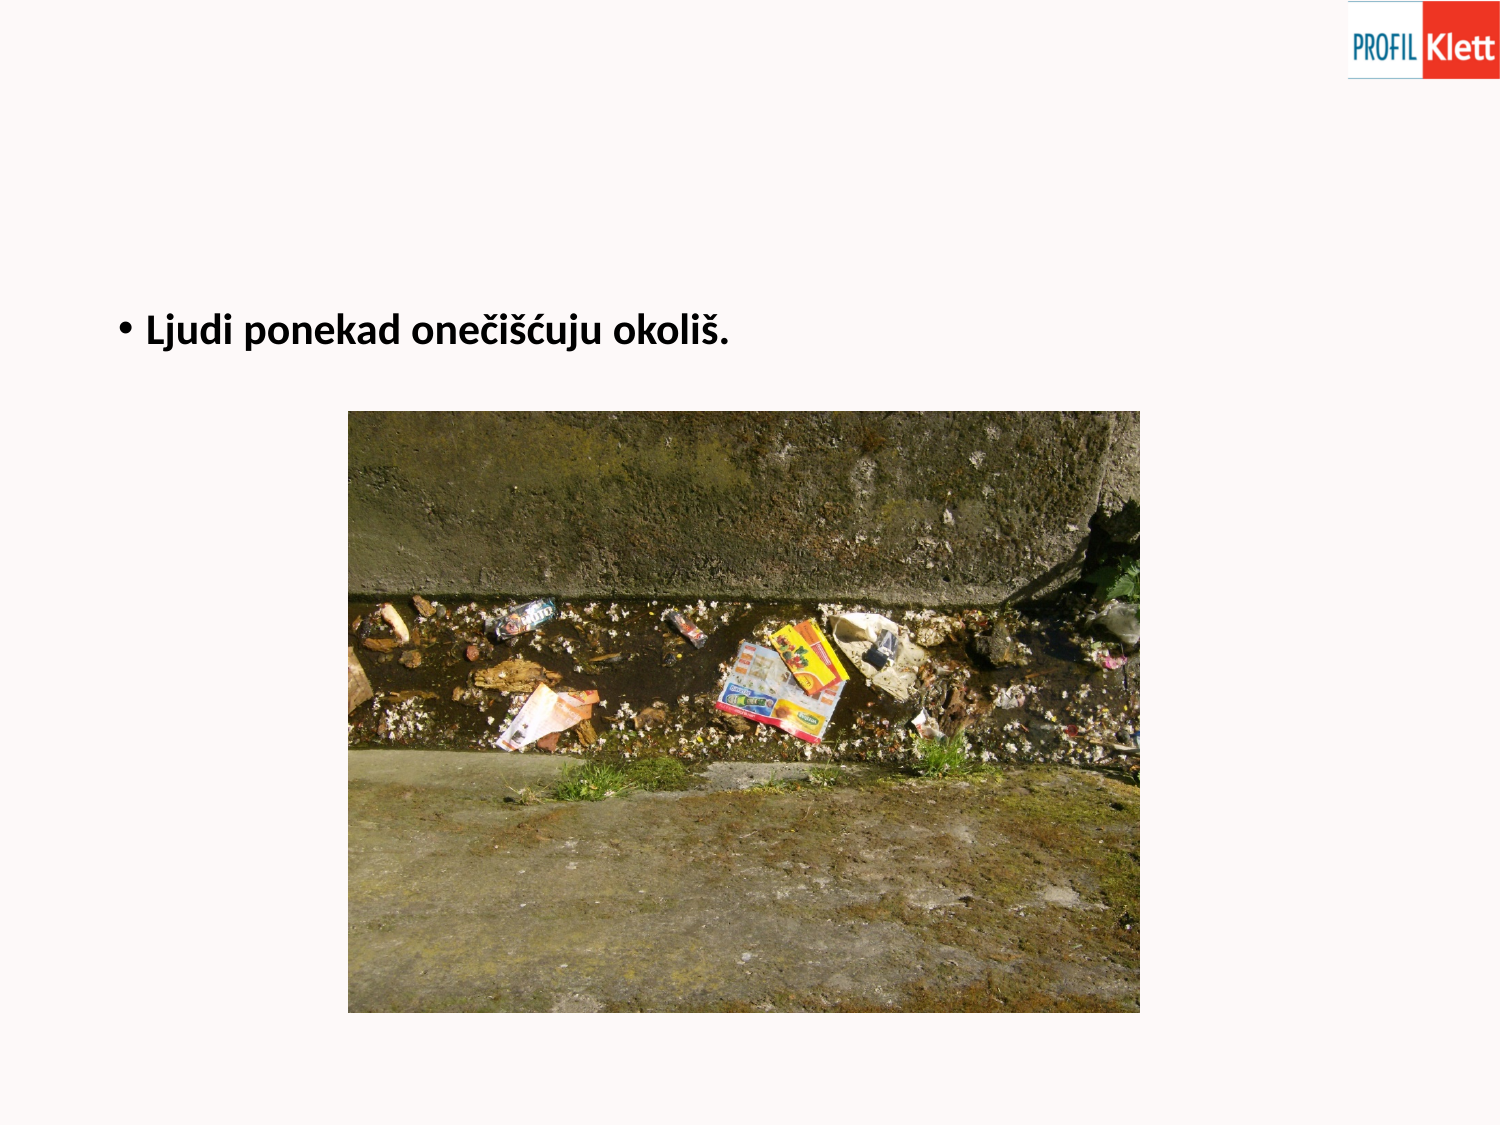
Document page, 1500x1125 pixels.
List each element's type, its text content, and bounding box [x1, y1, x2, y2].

text_box Ljudi ponekad onečišćuju okoliš. [103, 299, 1397, 1013]
picture [0, 0, 1500, 1125]
